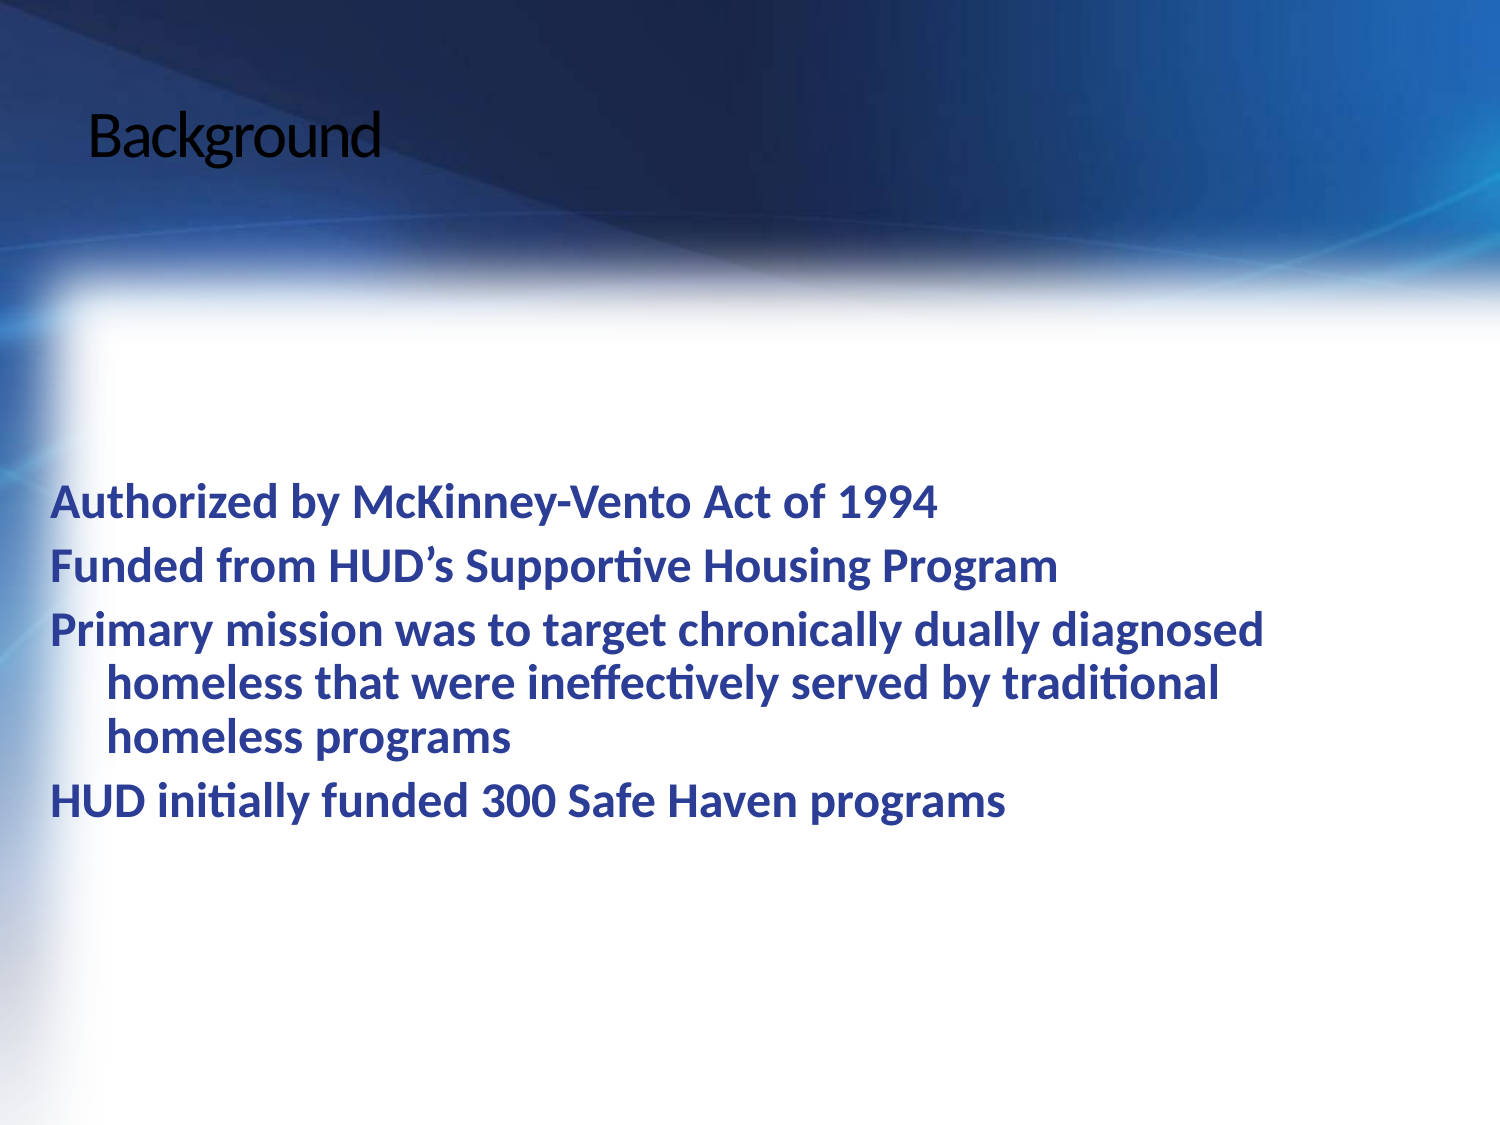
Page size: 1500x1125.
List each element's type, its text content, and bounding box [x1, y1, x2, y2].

list Authorized by McKinney-Vento Act of 1994 Funded from HUD’s Supportive Housing Program Primary mission was to target chronically dually diagnosed homeless that were ineffectively served by traditional homeless programs HUD initially funded 300 Safe Haven programs [49, 474, 1401, 1038]
picture [0, 0, 1500, 1125]
title Background [87, 99, 1438, 450]
